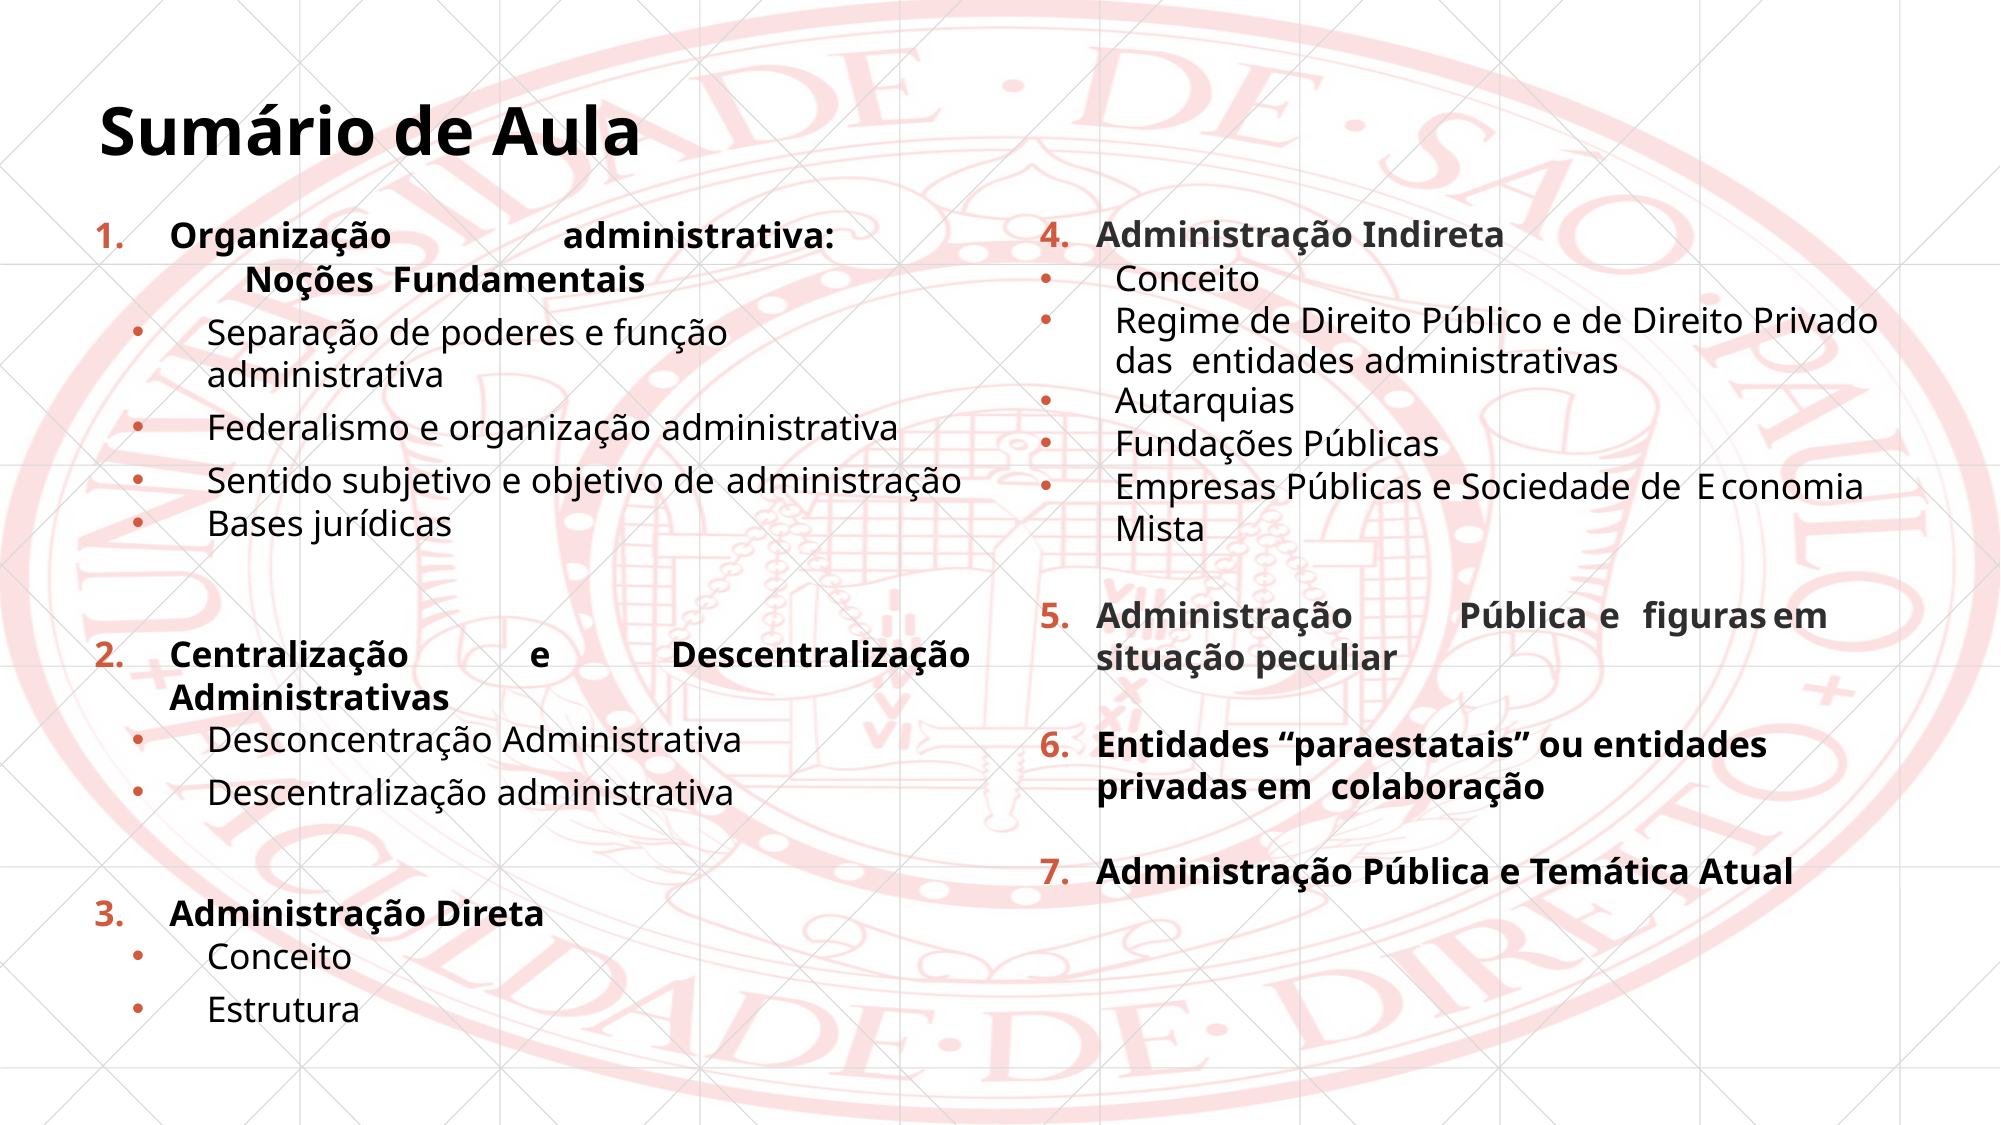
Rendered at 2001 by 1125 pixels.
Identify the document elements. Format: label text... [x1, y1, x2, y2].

title Sumário de Aula [97, 32, 710, 210]
list Organização administrativa: Noções Fundamentais Separação de poderes e função administrativa Federalismo e organização administrativa Sentido subjetivo e objetivo de administração Bases jurídicas Centralização e Descentralização Administrativas Desconcentração Administrativa Descentralização administrativa Administração Direta Conceito Estrutura [92, 210, 972, 1030]
text_box Administração Indireta Conceito Regime de Direito Público e de Direito Privado das entidades administrativas Autarquias Fundações Públicas Empresas Públicas e Sociedade de Economia Mista Administração Pública e figuras em situação peculiar Entidades “paraestatais” ou entidades privadas em colaboração Administração Pública e Temática Atual [1000, 210, 1885, 936]
